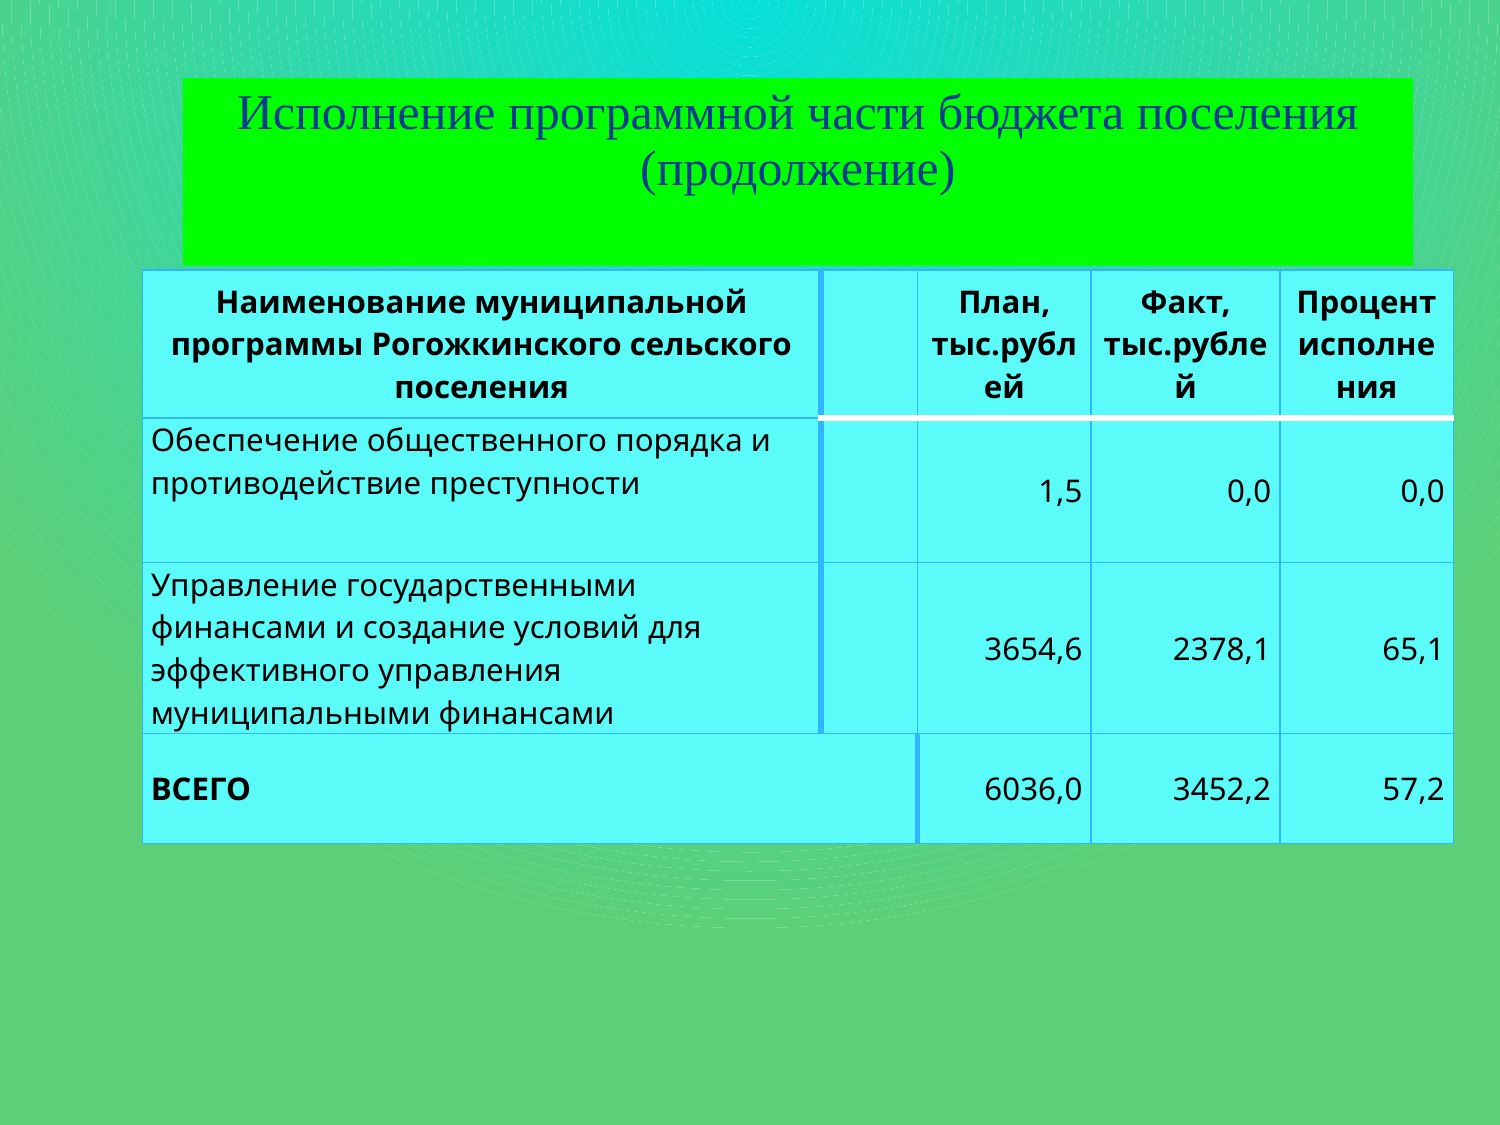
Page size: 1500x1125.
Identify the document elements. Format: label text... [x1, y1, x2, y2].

table_header Наименование муниципальной программы Рогожкинского сельского поселения [143, 271, 818, 417]
table_cell Управление государственными финансами и создание условий для эффективного управления муниципальными финансами [143, 563, 818, 733]
text_box Исполнение программной части бюджета поселения (продолжение) [182, 78, 1413, 266]
table_cell 1,5 [918, 421, 1090, 562]
table_cell [824, 563, 917, 733]
table_header [824, 271, 917, 415]
table_header Факт, тыс.рублей [1092, 271, 1279, 415]
table_cell 6036,0 [920, 734, 1090, 843]
table_cell 0,0 [1092, 421, 1279, 562]
table_cell [824, 421, 917, 562]
table_cell 3654,6 [918, 563, 1090, 733]
table_header План, тыс.рублей [918, 271, 1090, 415]
table_cell 65,1 [1281, 563, 1453, 733]
table_cell Обеспечение общественного порядка и противодействие преступности [143, 419, 818, 562]
table_header Процент исполнения [1281, 271, 1453, 415]
table_cell 3452,2 [1092, 734, 1279, 843]
table_cell 0,0 [1281, 421, 1453, 562]
table_cell 2378,1 [1092, 563, 1279, 733]
table_cell 57,2 [1281, 734, 1453, 843]
table_cell ВСЕГО [143, 734, 915, 843]
